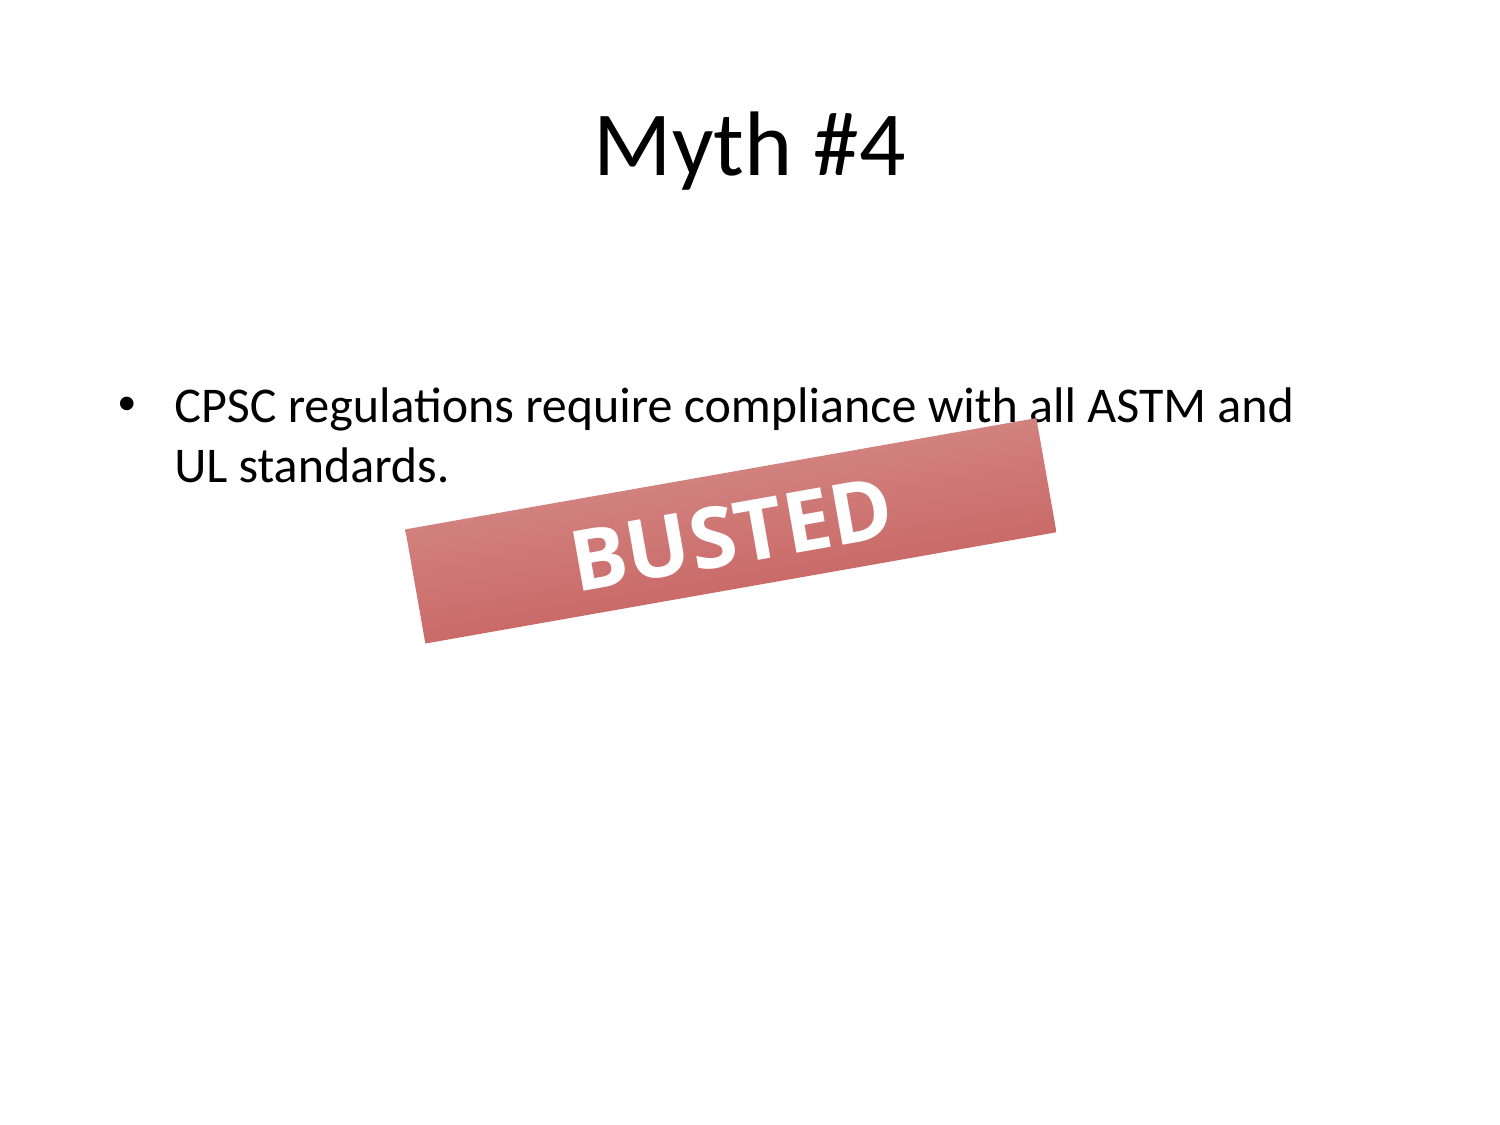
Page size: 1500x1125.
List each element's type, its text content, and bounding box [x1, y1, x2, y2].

text_box BUSTED [405, 418, 1057, 644]
title Myth #4 [75, 45, 1425, 233]
list CPSC regulations require compliance with all ASTM and UL standards. [103, 365, 1368, 661]
